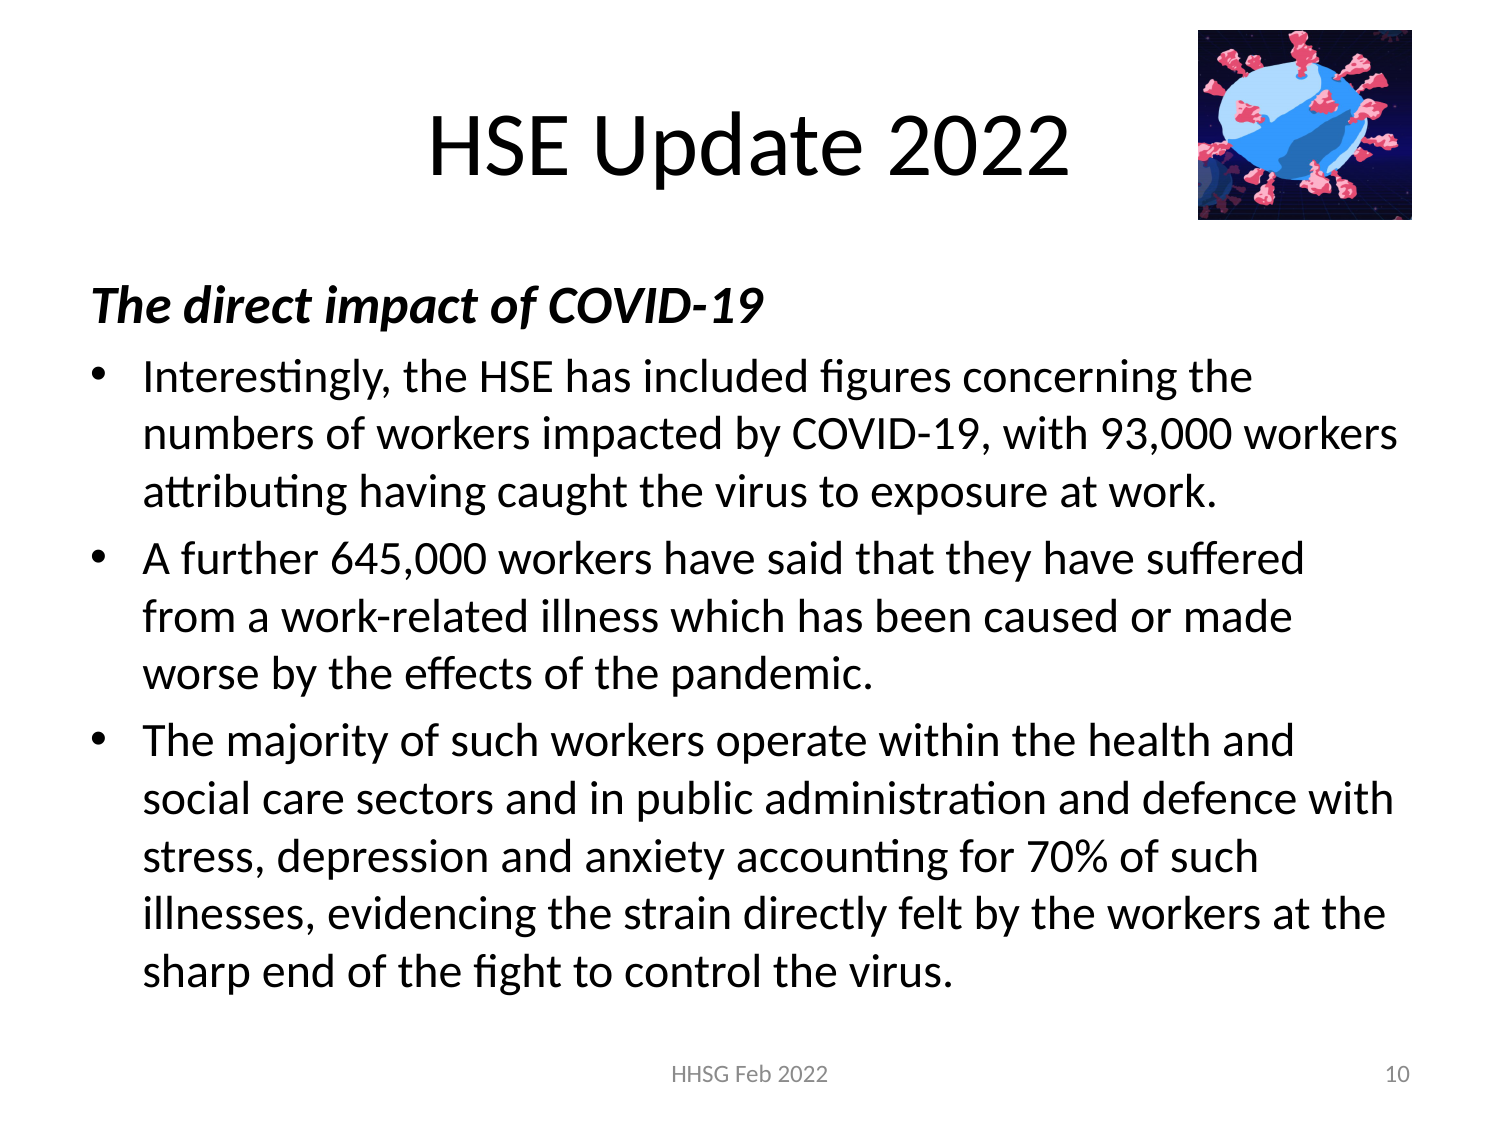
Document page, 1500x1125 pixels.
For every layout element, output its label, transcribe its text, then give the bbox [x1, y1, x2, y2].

picture [1198, 30, 1412, 221]
slide_number 10 [1074, 1042, 1425, 1103]
list The direct impact of COVID-19 Interestingly, the HSE has included figures concerning the numbers of workers impacted by COVID-19, with 93,000 workers attributing having caught the virus to exposure at work. A further 645,000 workers have said that they have suffered from a work-related illness which has been caused or made worse by the effects of the pandemic. The majority of such workers operate within the health and social care sectors and in public administration and defence with stress, depression and anxiety accounting for 70% of such illnesses, evidencing the strain directly felt by the workers at the sharp end of the fight to control the virus. [75, 262, 1425, 1005]
title HSE Update 2022 [75, 45, 1425, 233]
footer HHSG Feb 2022 [512, 1042, 988, 1103]
